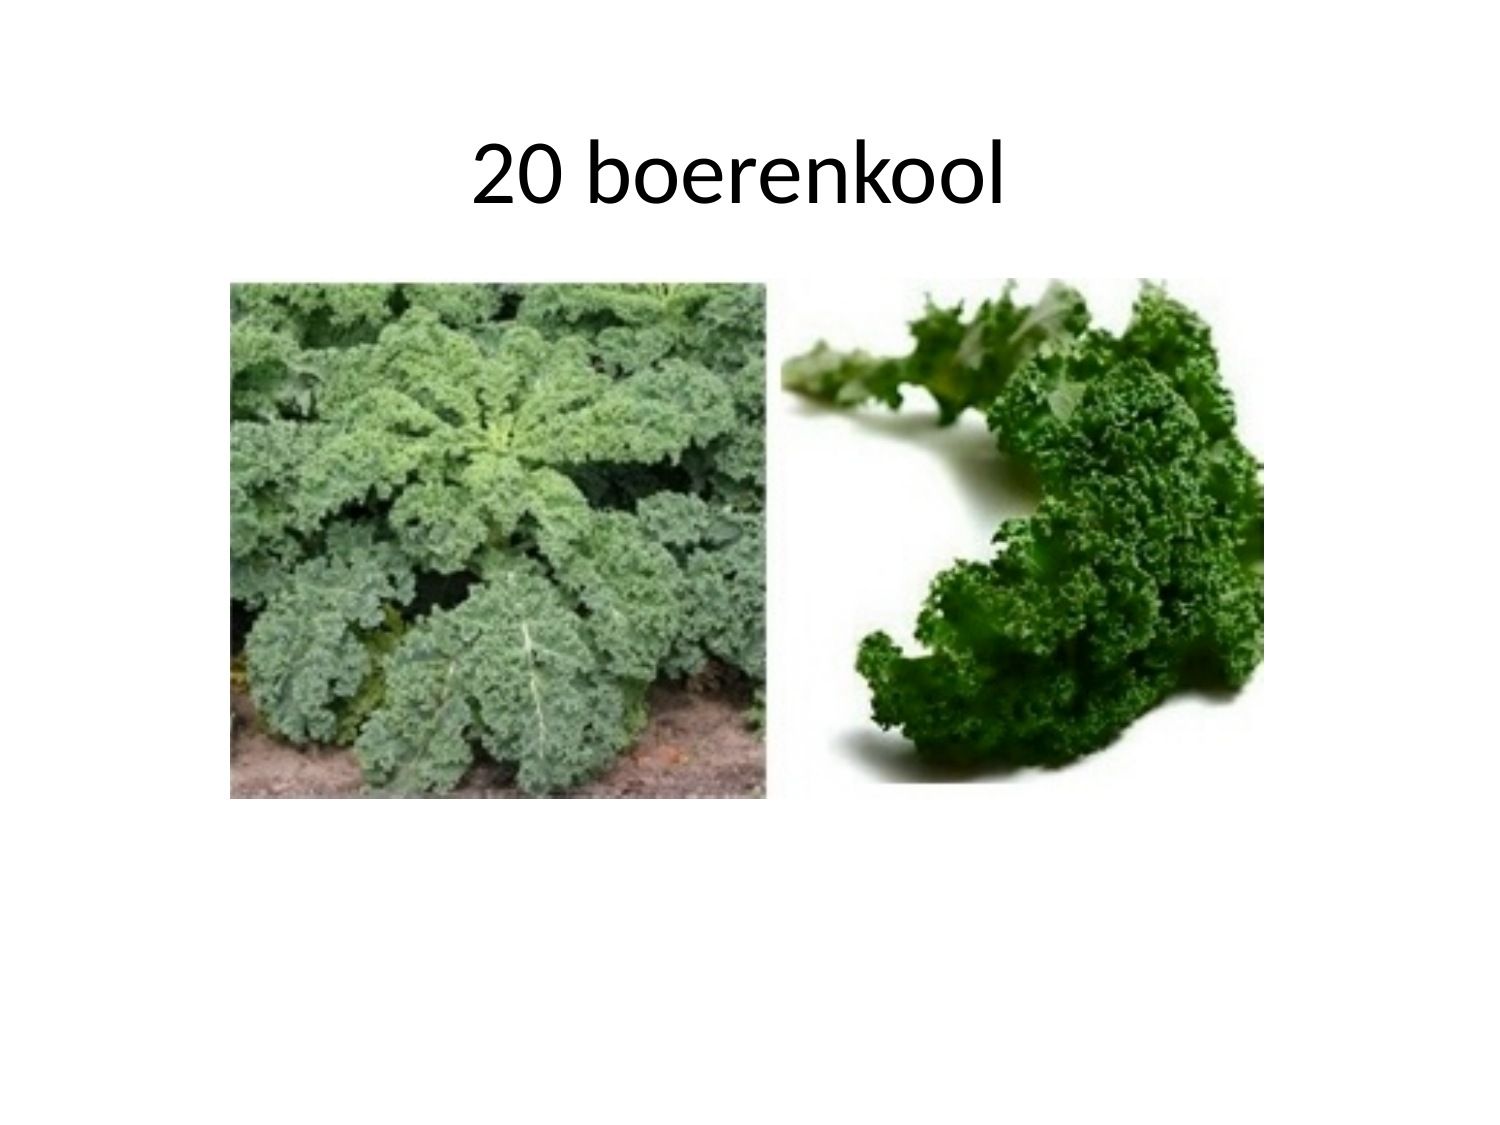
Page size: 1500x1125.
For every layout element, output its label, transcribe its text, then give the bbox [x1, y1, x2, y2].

title 20 boerenkool [112, 78, 1388, 256]
picture [229, 278, 1265, 799]
